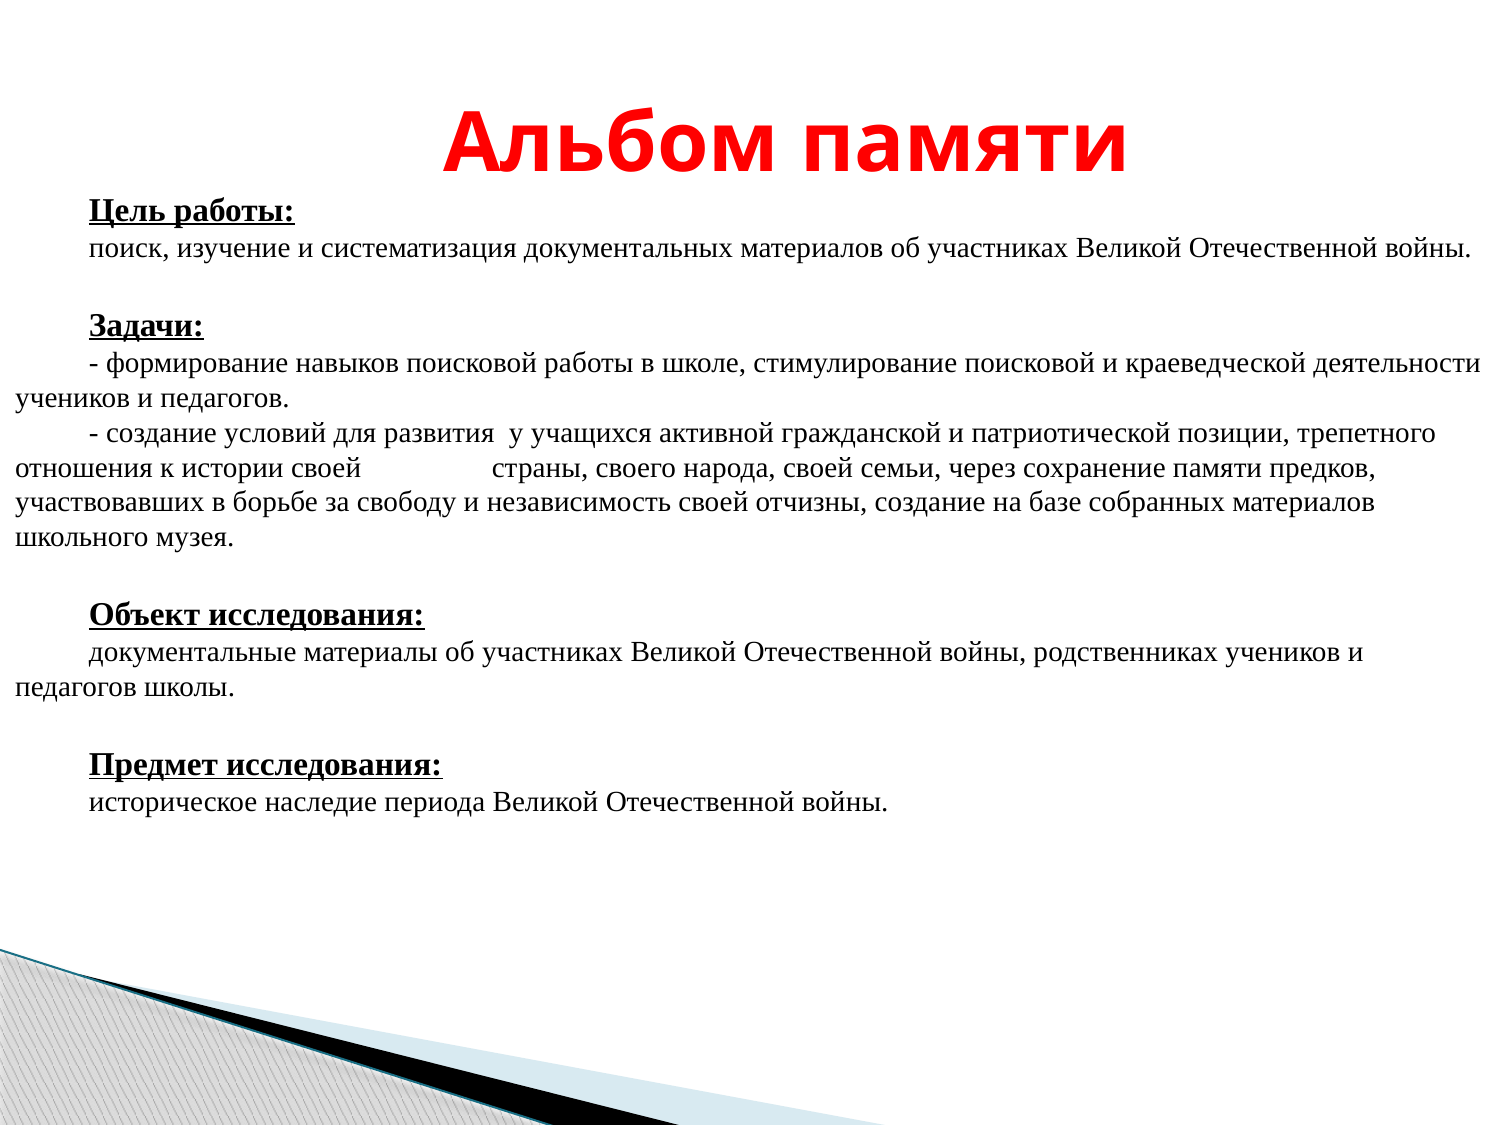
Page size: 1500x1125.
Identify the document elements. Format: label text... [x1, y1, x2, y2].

text_box Альбом памяти Цель работы: поиск, изучение и систематизация документальных материалов об участниках Великой Отечественной войны. Задачи: - формирование навыков поисковой работы в школе, стимулирование поисковой и краеведческой деятельности учеников и педагогов. - создание условий для развития у учащихся активной гражданской и патриотической позиции, трепетного отношения к истории своей страны, своего народа, своей семьи, через сохранение памяти предков, участвовавших в борьбе за свободу и независимость своей отчизны, создание на базе собранных материалов школьного музея. Объект исследования: документальные материалы об участниках Великой Отечественной войны, родственниках учеников и педагогов школы. Предмет исследования: историческое наследие периода Великой Отечественной войны. [0, 80, 1500, 870]
